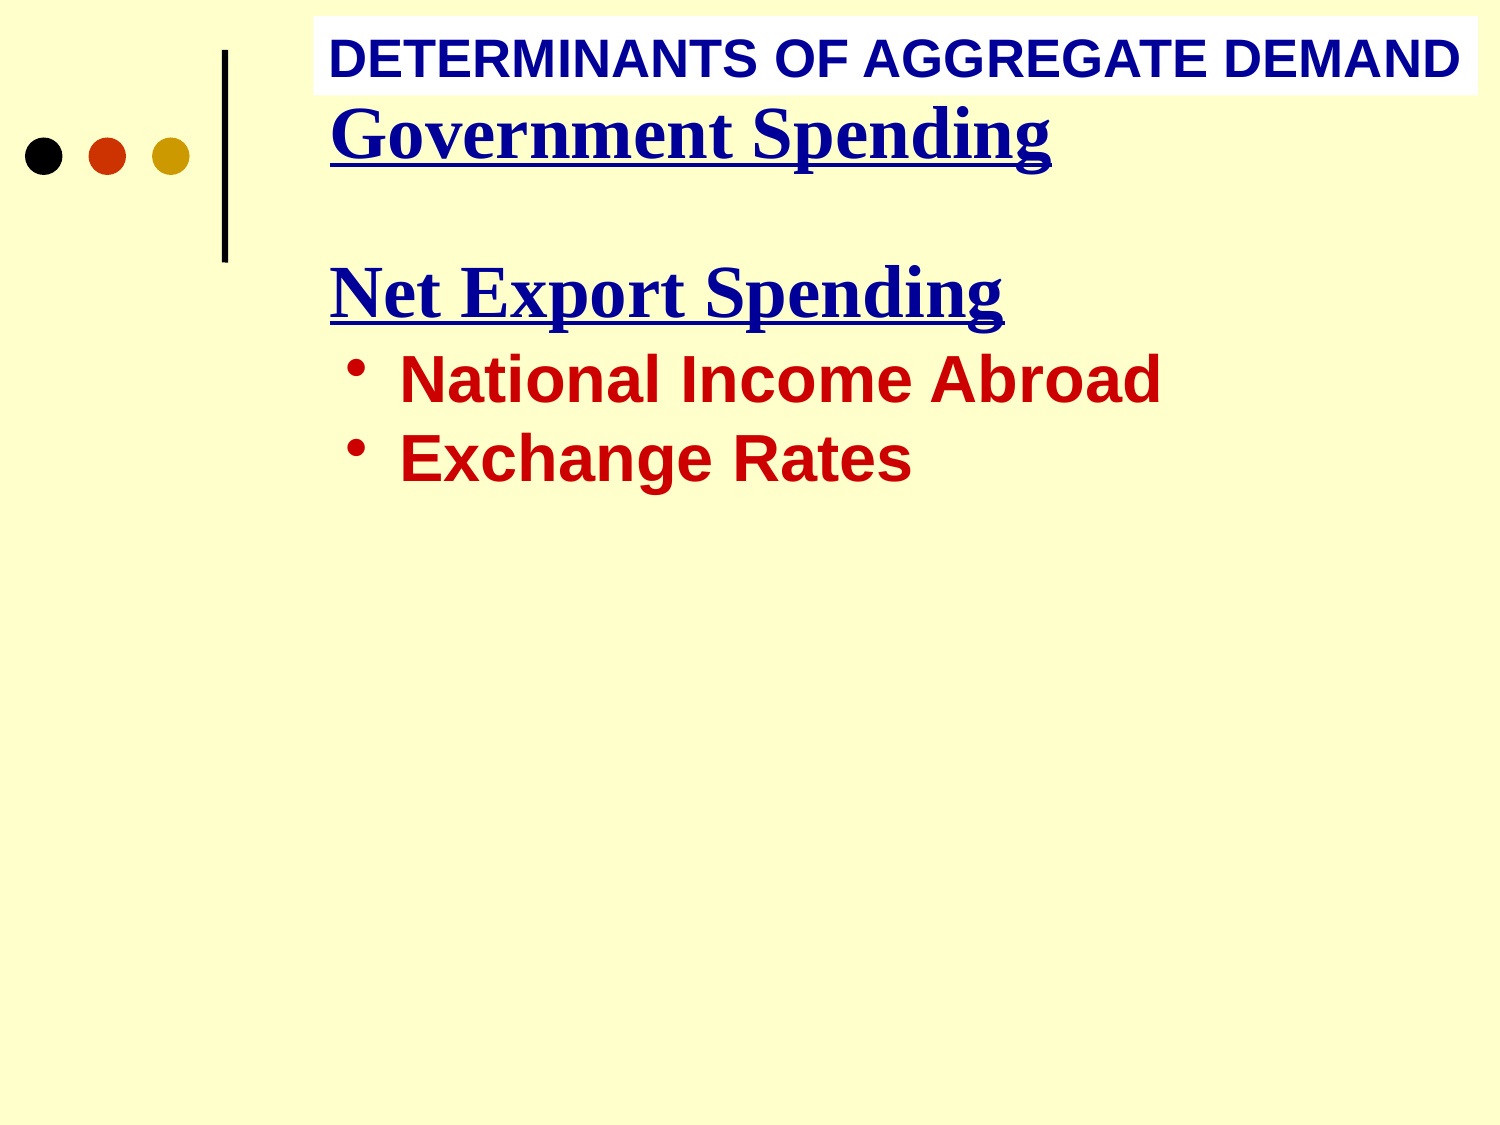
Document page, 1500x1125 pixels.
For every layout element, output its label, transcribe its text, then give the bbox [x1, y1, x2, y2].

text_box Net Export Spending [314, 234, 1020, 340]
text_box National Income Abroad Exchange Rates [330, 328, 1461, 503]
text_box Government Spending [314, 76, 1068, 181]
text_box DETERMINANTS OF AGGREGATE DEMAND [313, 15, 1479, 96]
